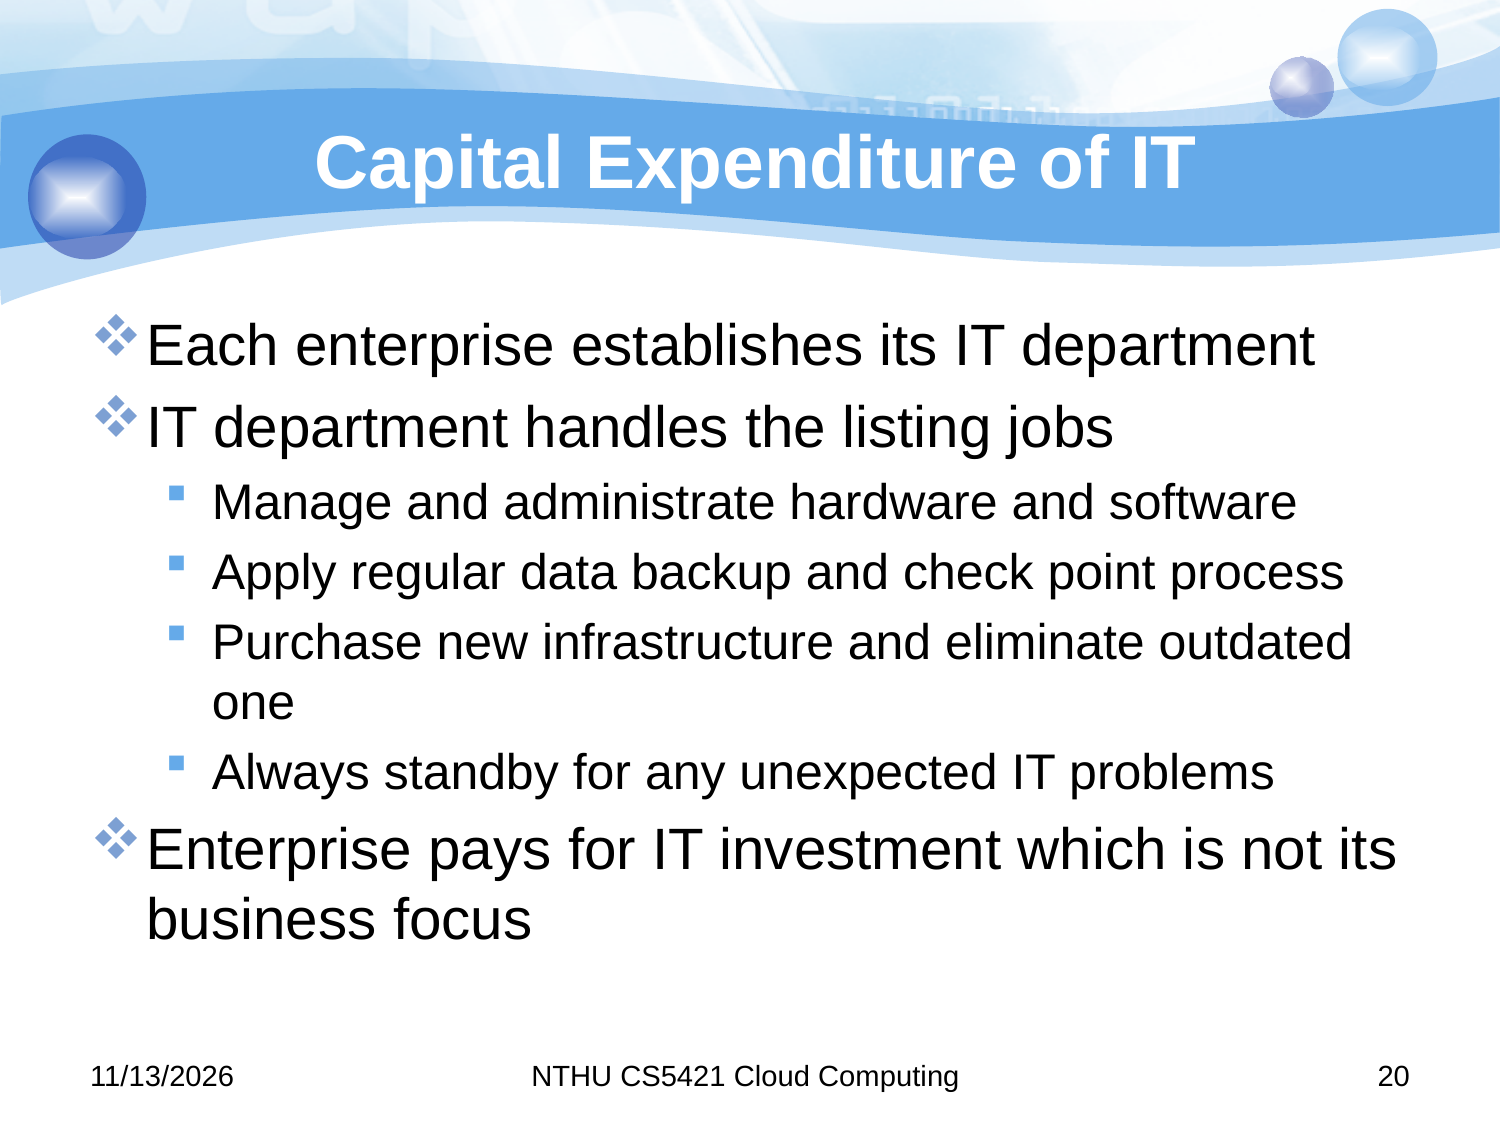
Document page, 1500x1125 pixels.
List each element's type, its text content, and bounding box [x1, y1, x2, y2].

footer NTHU CS5421 Cloud Computing [512, 1050, 988, 1103]
slide_number 20 [1074, 1050, 1425, 1103]
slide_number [75, 1050, 425, 1103]
title Capital Expenditure of IT [150, 112, 1363, 205]
list Each enterprise establishes its IT department IT department handles the listing jobs Manage and administrate hardware and software Apply regular data backup and check point process Purchase new infrastructure and eliminate outdated one Always standby for any unexpected IT problems Enterprise pays for IT investment which is not its business focus [75, 299, 1425, 1038]
picture [0, 0, 1500, 112]
